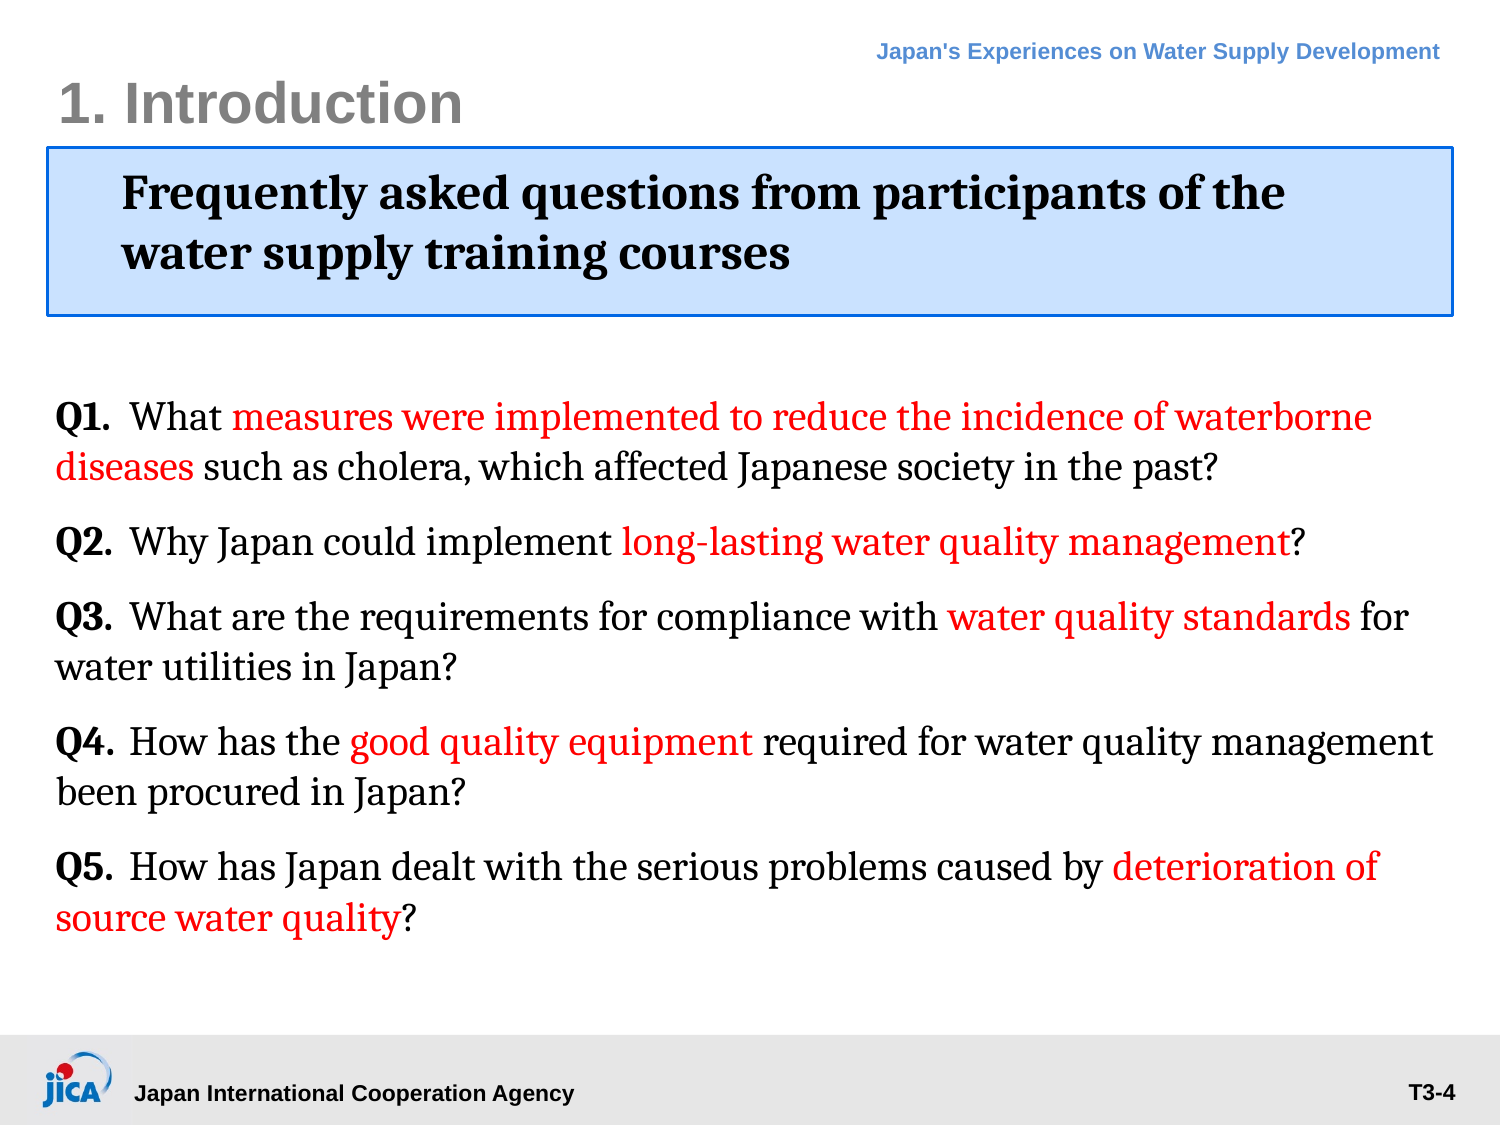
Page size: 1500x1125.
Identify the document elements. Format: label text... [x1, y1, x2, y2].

text_box Frequently asked questions from participants of the water supply training courses [47, 147, 1453, 316]
picture [26, 1035, 133, 1125]
title 1. Introduction [59, 41, 1477, 160]
text_box Q1. What measures were implemented to reduce the incidence of waterborne diseases such as cholera, which affected Japanese society in the past? Q2. Why Japan could implement long-lasting water quality management? Q3. What are the requirements for compliance with water quality standards for water utilities in Japan? Q4. How has the good quality equipment required for water quality management been procured in Japan? Q5. How has Japan dealt with the serious problems caused by deterioration of source water quality? [40, 381, 1462, 947]
